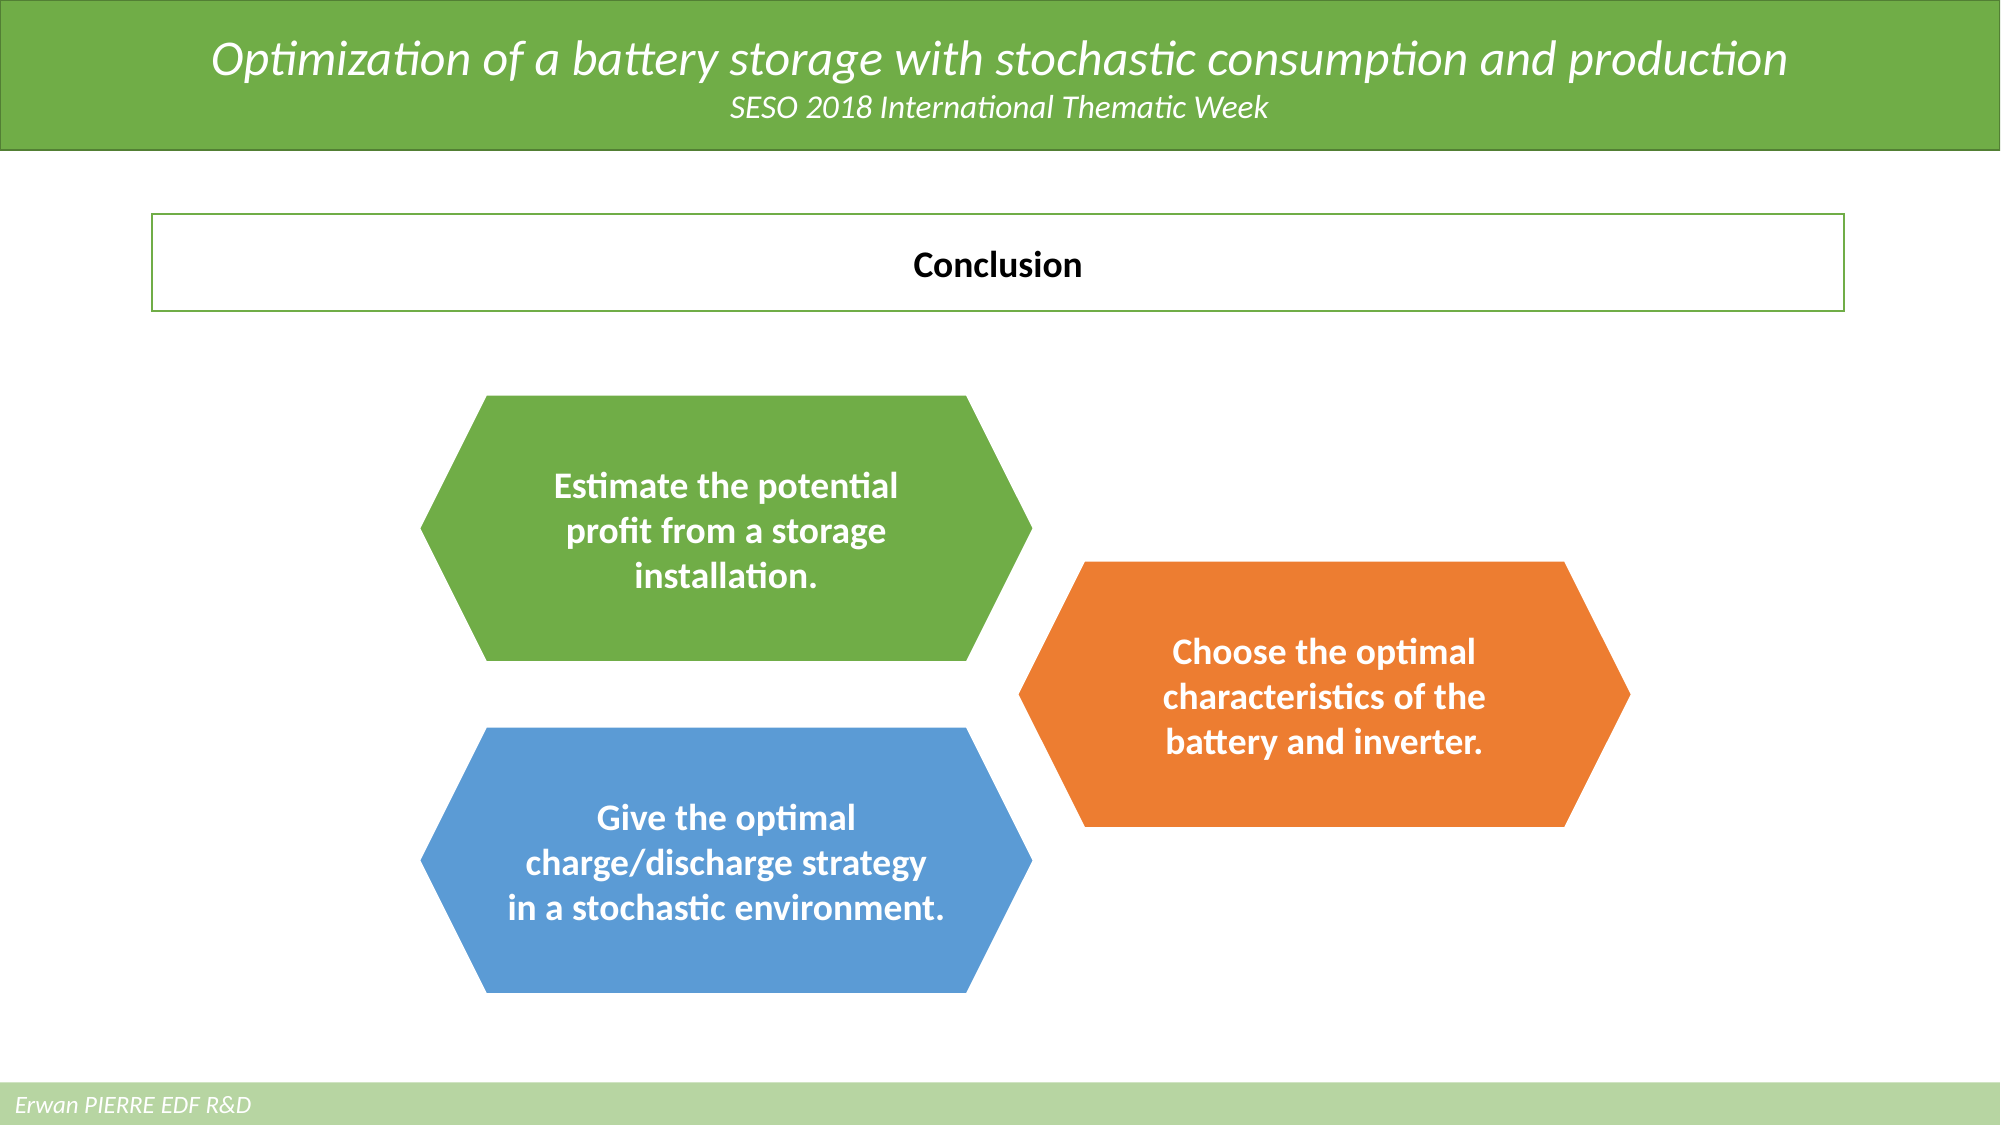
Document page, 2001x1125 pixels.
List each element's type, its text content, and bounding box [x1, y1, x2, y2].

text_box Conclusion [151, 213, 1845, 312]
text_box Estimate the potential profit from a storage installation. [416, 392, 1037, 665]
text_box Choose the optimal characteristics of the battery and inverter. [1015, 558, 1635, 831]
text_box Give the optimal charge/discharge strategy in a stochastic environment. [416, 724, 1037, 997]
